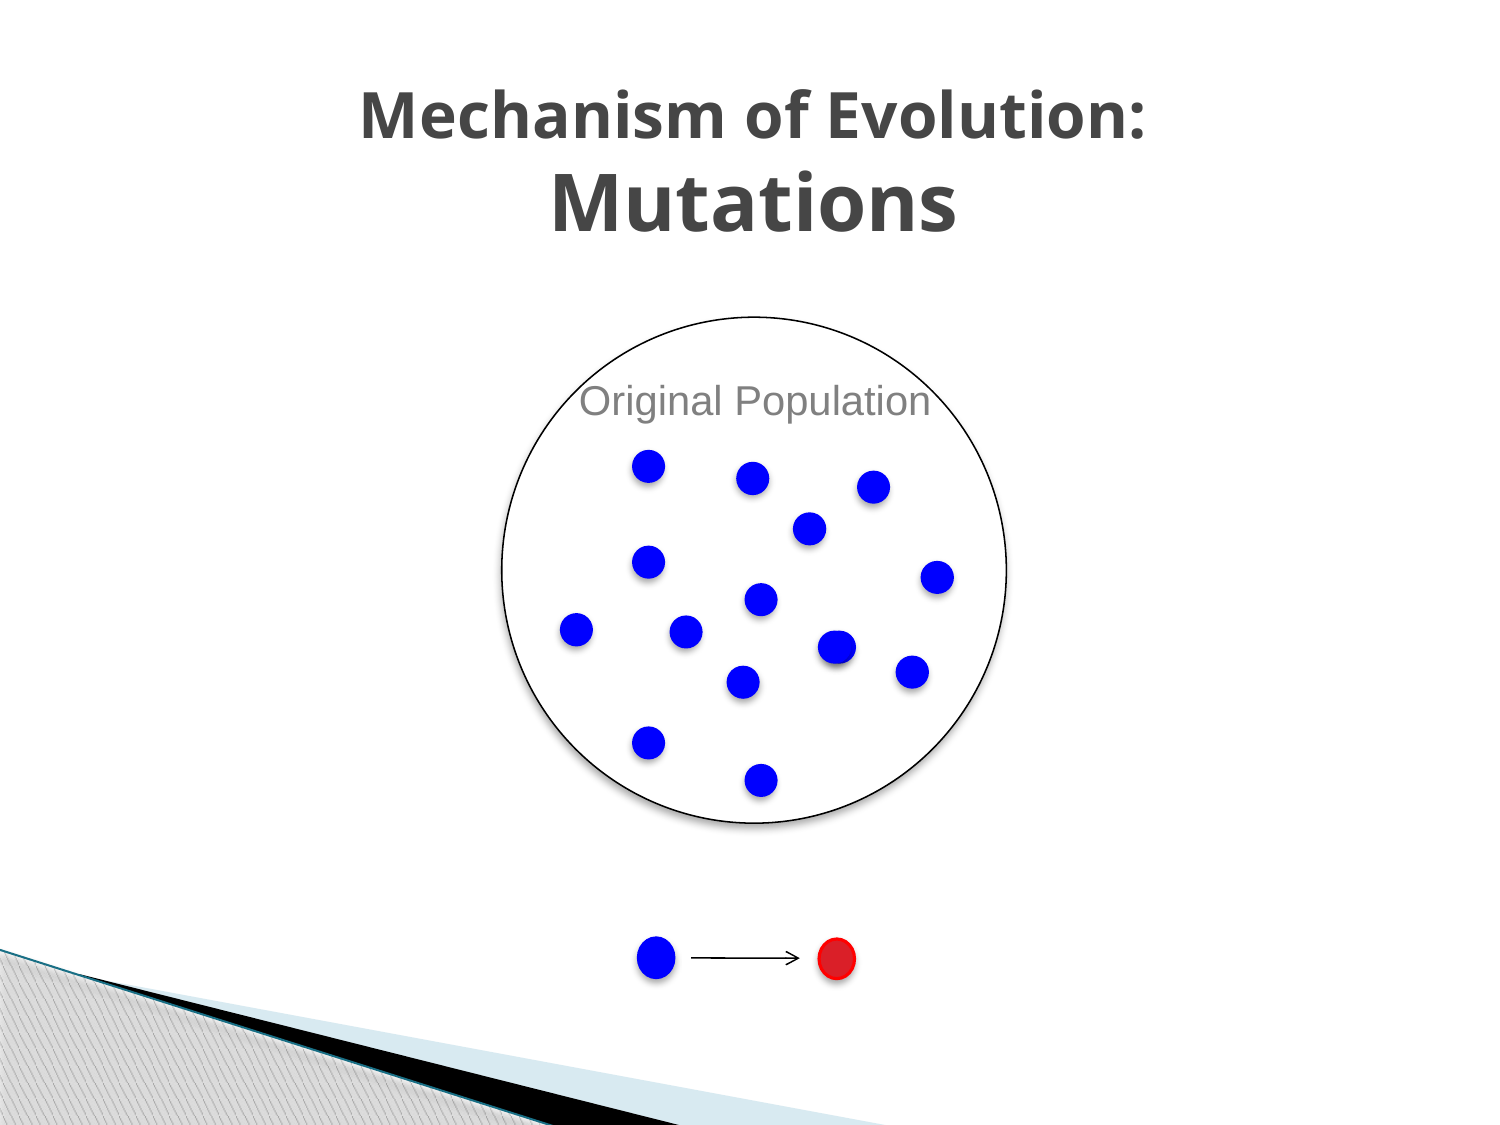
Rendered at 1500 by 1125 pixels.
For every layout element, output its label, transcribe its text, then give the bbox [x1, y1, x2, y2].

text_box [922, 562, 953, 593]
text_box [819, 938, 855, 979]
text_box [794, 513, 825, 544]
text_box [633, 547, 664, 578]
text_box [500, 413, 1008, 824]
title Mechanism of Evolution: Mutations [144, 66, 1363, 255]
text_box [728, 667, 759, 698]
text_box [897, 657, 928, 688]
text_box [638, 937, 674, 978]
text_box [671, 617, 702, 647]
text_box [613, 316, 895, 359]
text_box [819, 632, 850, 663]
text_box [633, 727, 664, 758]
text_box Original Population [555, 359, 956, 435]
text_box [561, 614, 592, 645]
text_box [746, 765, 777, 796]
text_box [858, 472, 889, 503]
text_box [633, 451, 664, 482]
text_box [746, 584, 777, 615]
text_box [737, 463, 768, 494]
